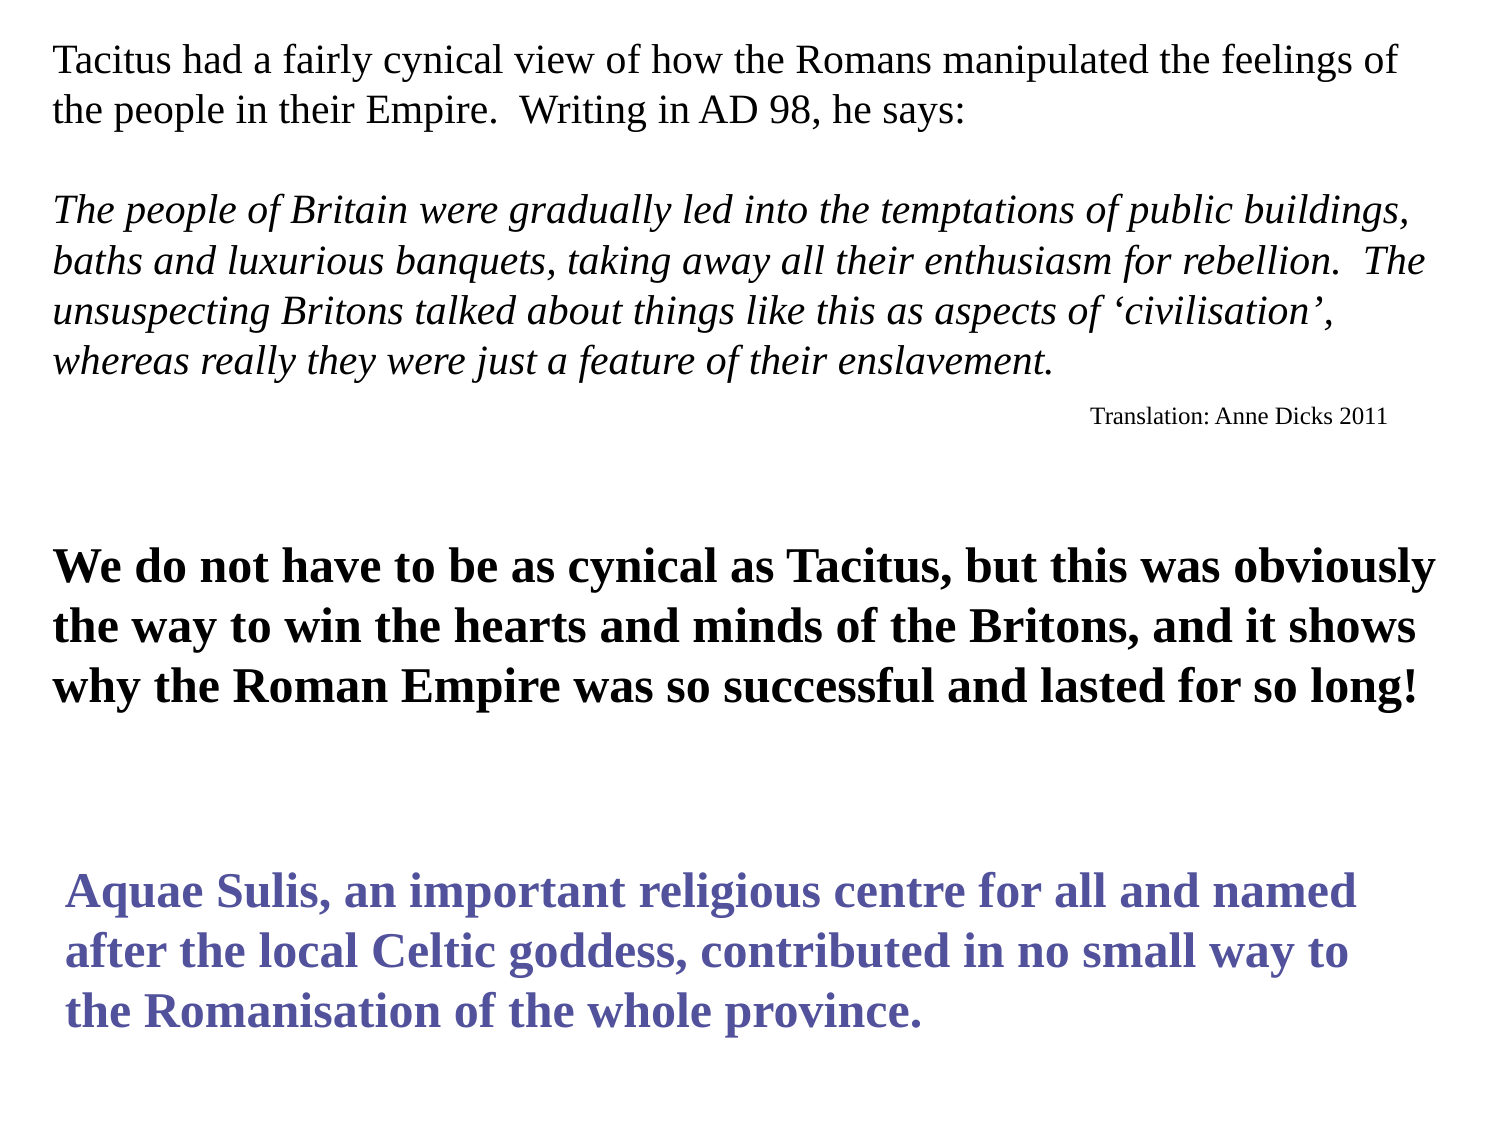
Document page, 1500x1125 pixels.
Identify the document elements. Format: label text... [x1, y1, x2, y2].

text_box Aquae Sulis, an important religious centre for all and named after the local Celtic goddess, contributed in no small way to the Romanisation of the whole province. [50, 849, 1425, 1045]
text_box Tacitus had a fairly cynical view of how the Romans manipulated the feelings of the people in their Empire. Writing in AD 98, he says: The people of Britain were gradually led into the temptations of public buildings, baths and luxurious banquets, taking away all their enthusiasm for rebellion. The unsuspecting Britons talked about things like this as aspects of ‘civilisation’, whereas really they were just a feature of their enslavement. Translation: Anne Dicks 2011 [37, 24, 1463, 440]
text_box We do not have to be as cynical as Tacitus, but this was obviously the way to win the hearts and minds of the Britons, and it shows why the Roman Empire was so successful and lasted for so long! [37, 524, 1475, 720]
